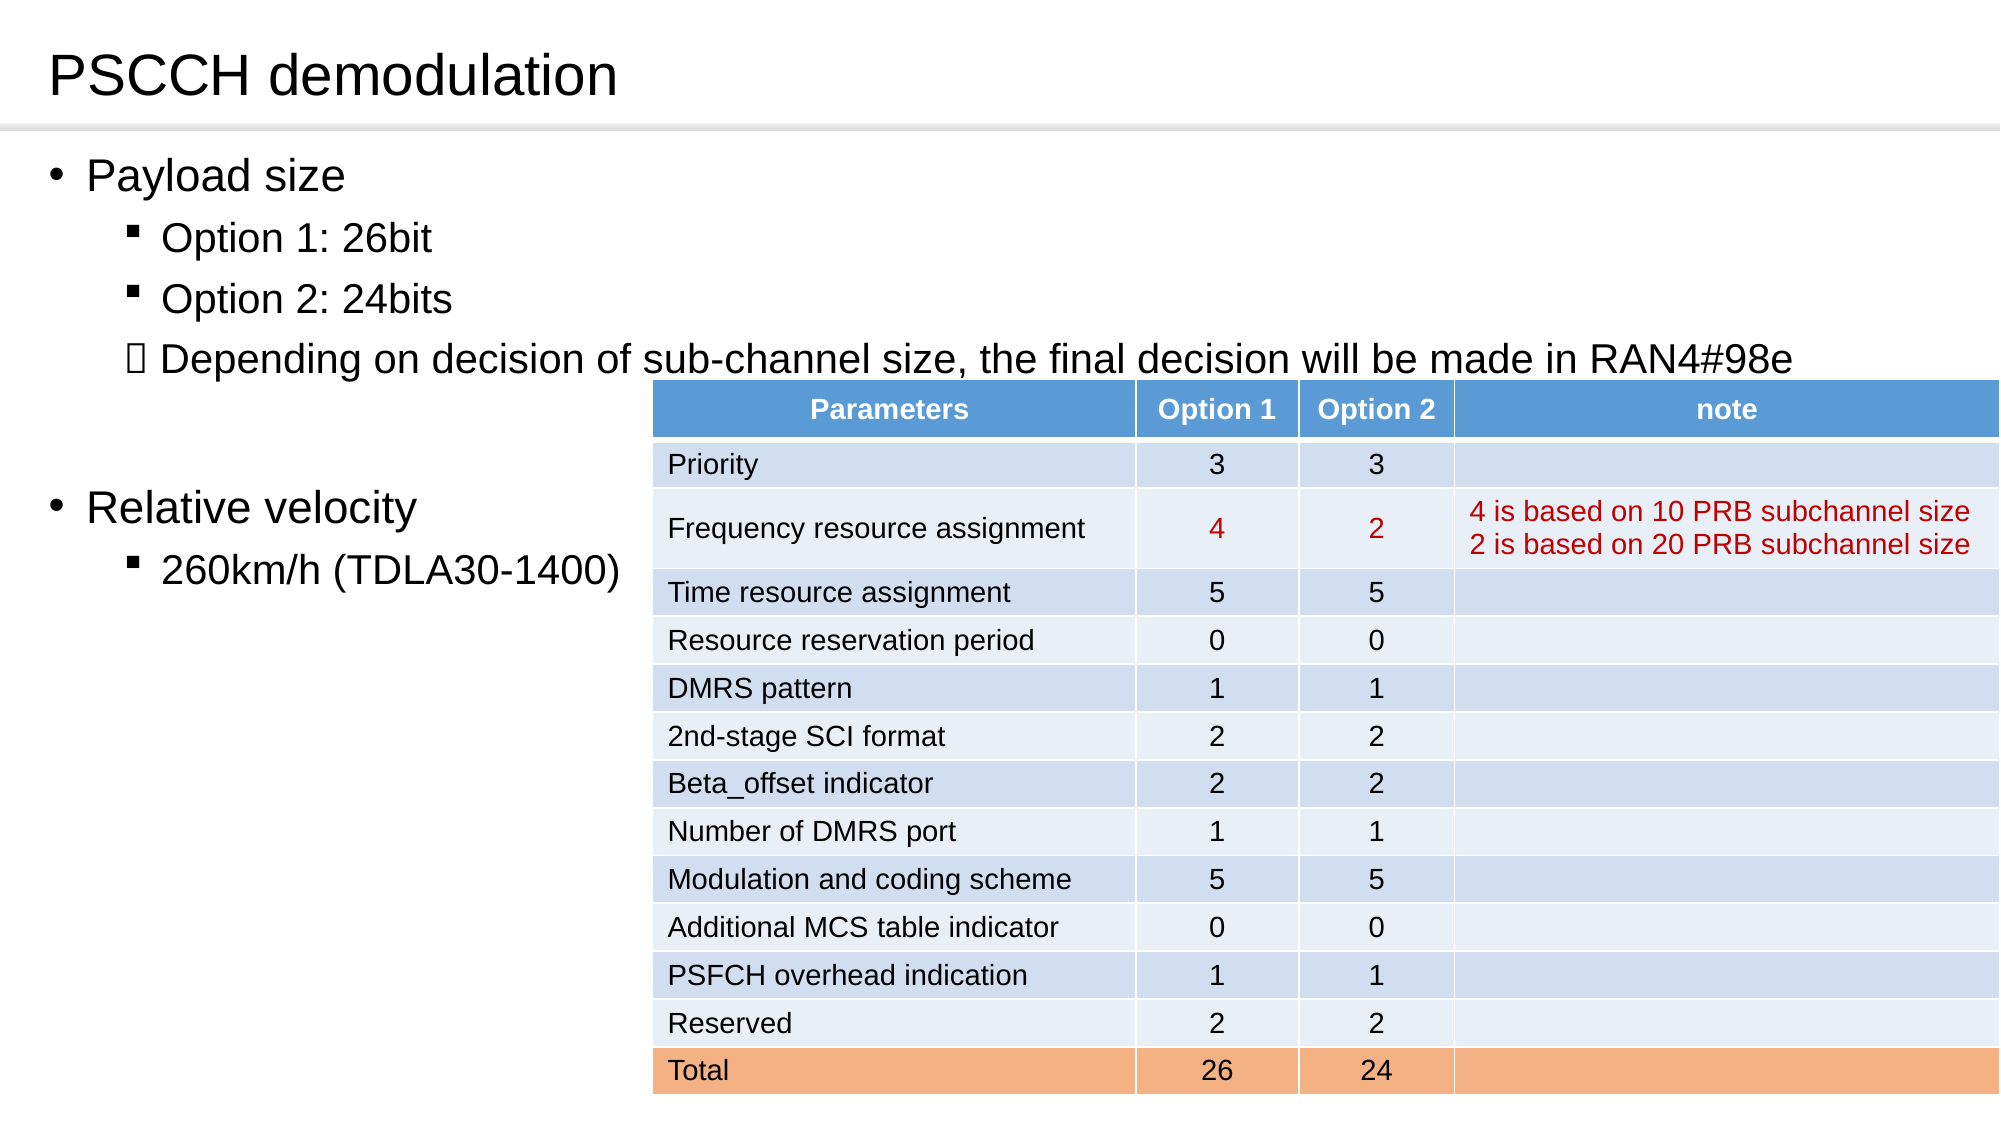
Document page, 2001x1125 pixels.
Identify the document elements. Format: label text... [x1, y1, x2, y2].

table_cell [1455, 569, 1999, 615]
table_cell Number of DMRS port [653, 809, 1135, 855]
table_cell 2nd-stage SCI format [653, 713, 1135, 759]
table_cell 2 [1300, 713, 1454, 759]
table_cell [1455, 952, 1999, 998]
table_cell [1455, 904, 1999, 950]
table_cell [1455, 856, 1999, 902]
table_cell DMRS pattern [653, 665, 1135, 711]
table_cell 2 [1137, 761, 1298, 807]
table_cell 5 [1300, 856, 1454, 902]
table_cell PSFCH overhead indication [653, 952, 1135, 998]
table_cell [1455, 665, 1999, 711]
table_cell 4 [1137, 489, 1298, 568]
table_cell 1 [1300, 952, 1454, 998]
table_cell 2 [1137, 1000, 1298, 1046]
table_cell 26 [1137, 1048, 1298, 1094]
table_cell 1 [1300, 665, 1454, 711]
title PSCCH demodulation [33, 27, 1975, 125]
table_cell Total [653, 1048, 1135, 1094]
table_cell 0 [1300, 904, 1454, 950]
table_cell [1455, 443, 1999, 487]
table_cell 1 [1137, 665, 1298, 711]
table_cell 2 [1300, 1000, 1454, 1046]
table_cell 3 [1137, 443, 1298, 487]
table_cell 5 [1137, 569, 1298, 615]
table_cell 24 [1300, 1048, 1454, 1094]
table_cell 5 [1137, 856, 1298, 902]
table_cell 0 [1137, 617, 1298, 663]
table_cell Reserved [653, 1000, 1135, 1046]
table_cell Resource reservation period [653, 617, 1135, 663]
table_cell 1 [1300, 809, 1454, 855]
table_cell 1 [1137, 952, 1298, 998]
table_cell [1455, 809, 1999, 855]
table_cell 0 [1137, 904, 1298, 950]
table_header note [1455, 380, 1999, 437]
table_cell Priority [653, 443, 1135, 487]
table_cell 2 [1137, 713, 1298, 759]
table_cell 3 [1300, 443, 1454, 487]
table_cell 5 [1300, 569, 1454, 615]
table_cell [1455, 713, 1999, 759]
table_cell Additional MCS table indicator [653, 904, 1135, 950]
table_header Option 1 [1137, 380, 1298, 437]
table_header Parameters [653, 380, 1135, 437]
table_cell [1455, 1048, 1999, 1094]
table_cell 2 [1300, 489, 1454, 568]
table_cell 4 is based on 10 PRB subchannel size 2 is based on 20 PRB subchannel size [1455, 489, 1999, 568]
table_cell [1455, 617, 1999, 663]
table_cell Frequency resource assignment [653, 489, 1135, 568]
table_cell Modulation and coding scheme [653, 856, 1135, 902]
table_cell [1455, 1000, 1999, 1046]
list Payload size Option 1: 26bit Option 2: 24bits  Depending on decision of sub-channel size, the final decision will be made in RAN4#98e Relative velocity 260km/h (TDLA30-1400) [33, 138, 1975, 1096]
table_header Option 2 [1300, 380, 1454, 437]
table_cell [1455, 761, 1999, 807]
table_cell 2 [1300, 761, 1454, 807]
table_cell 1 [1137, 809, 1298, 855]
table_cell Time resource assignment [653, 569, 1135, 615]
table_cell Beta_offset indicator [653, 761, 1135, 807]
table_cell 0 [1300, 617, 1454, 663]
